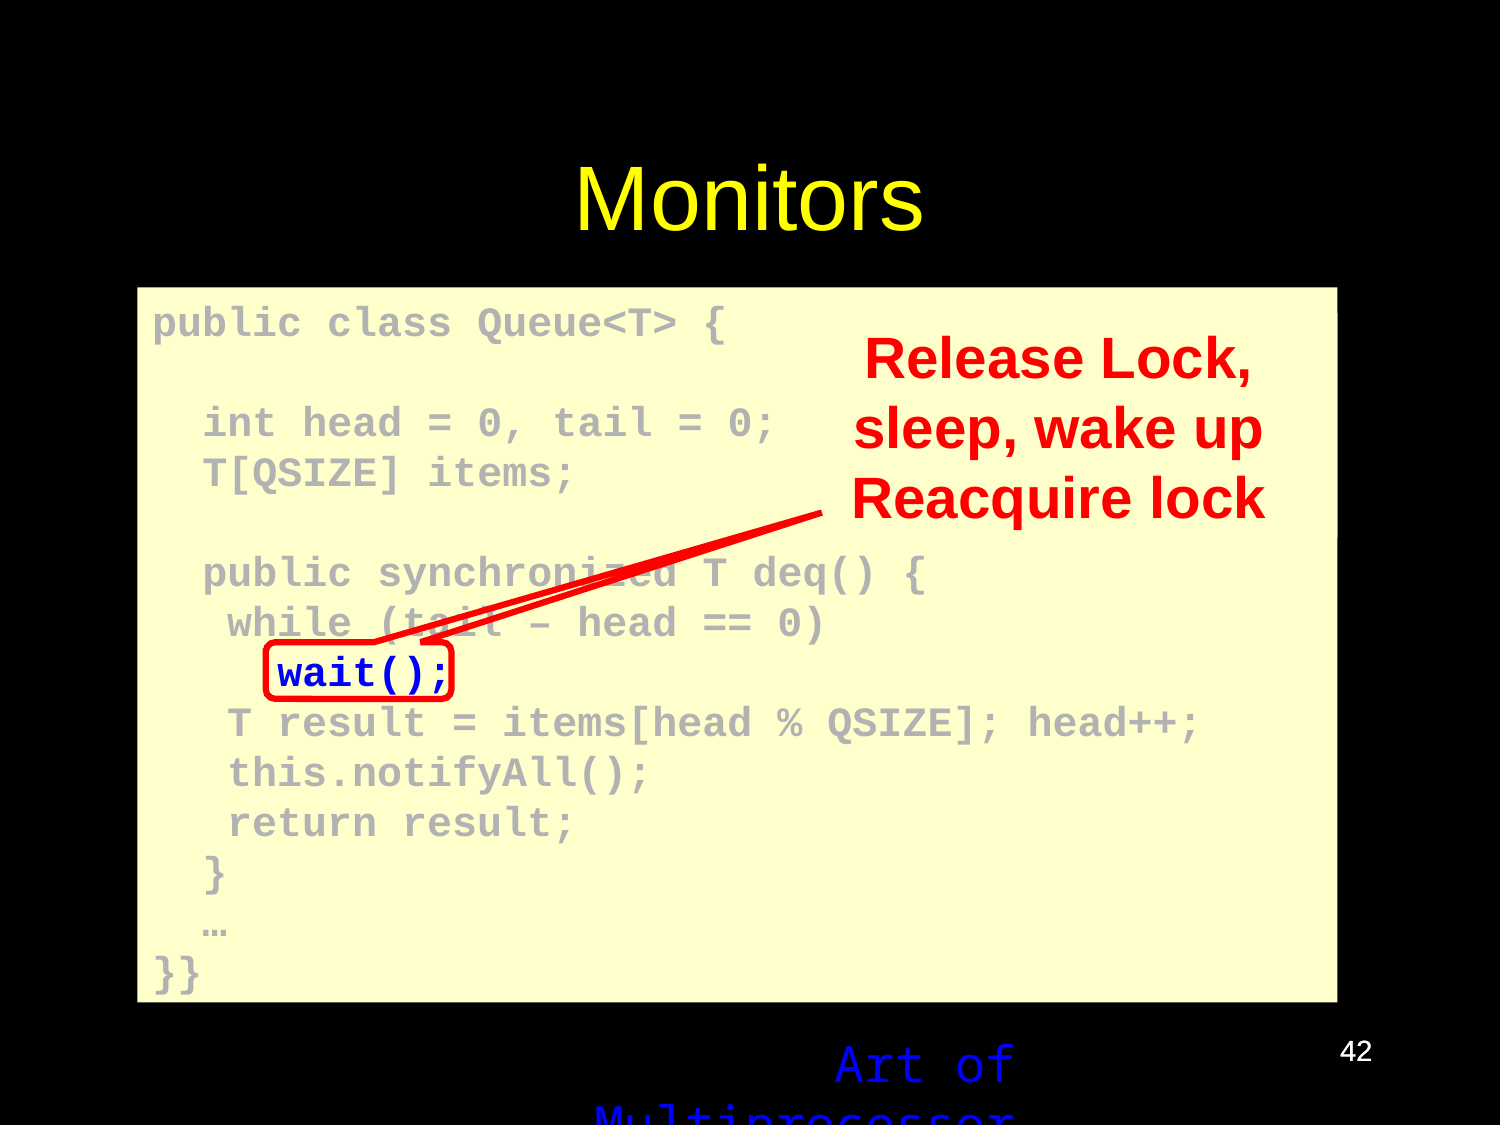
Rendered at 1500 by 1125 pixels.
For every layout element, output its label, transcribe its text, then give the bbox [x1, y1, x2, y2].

title Monitors [112, 99, 1388, 288]
text_box Release Lock, sleep, wake up Reacquire lock [780, 312, 1338, 538]
text_box public class Queue<T> { int head = 0, tail = 0; T[QSIZE] items; public synchronized T deq() { while (tail – head == 0) wait(); T result = items[head % QSIZE]; head++; this.notifyAll(); return result; } … }} [137, 288, 1338, 1003]
footer Art of Multiprocessor Programming [512, 1025, 1030, 1100]
text_box [265, 512, 822, 699]
text_box 42 [1074, 1024, 1388, 1100]
